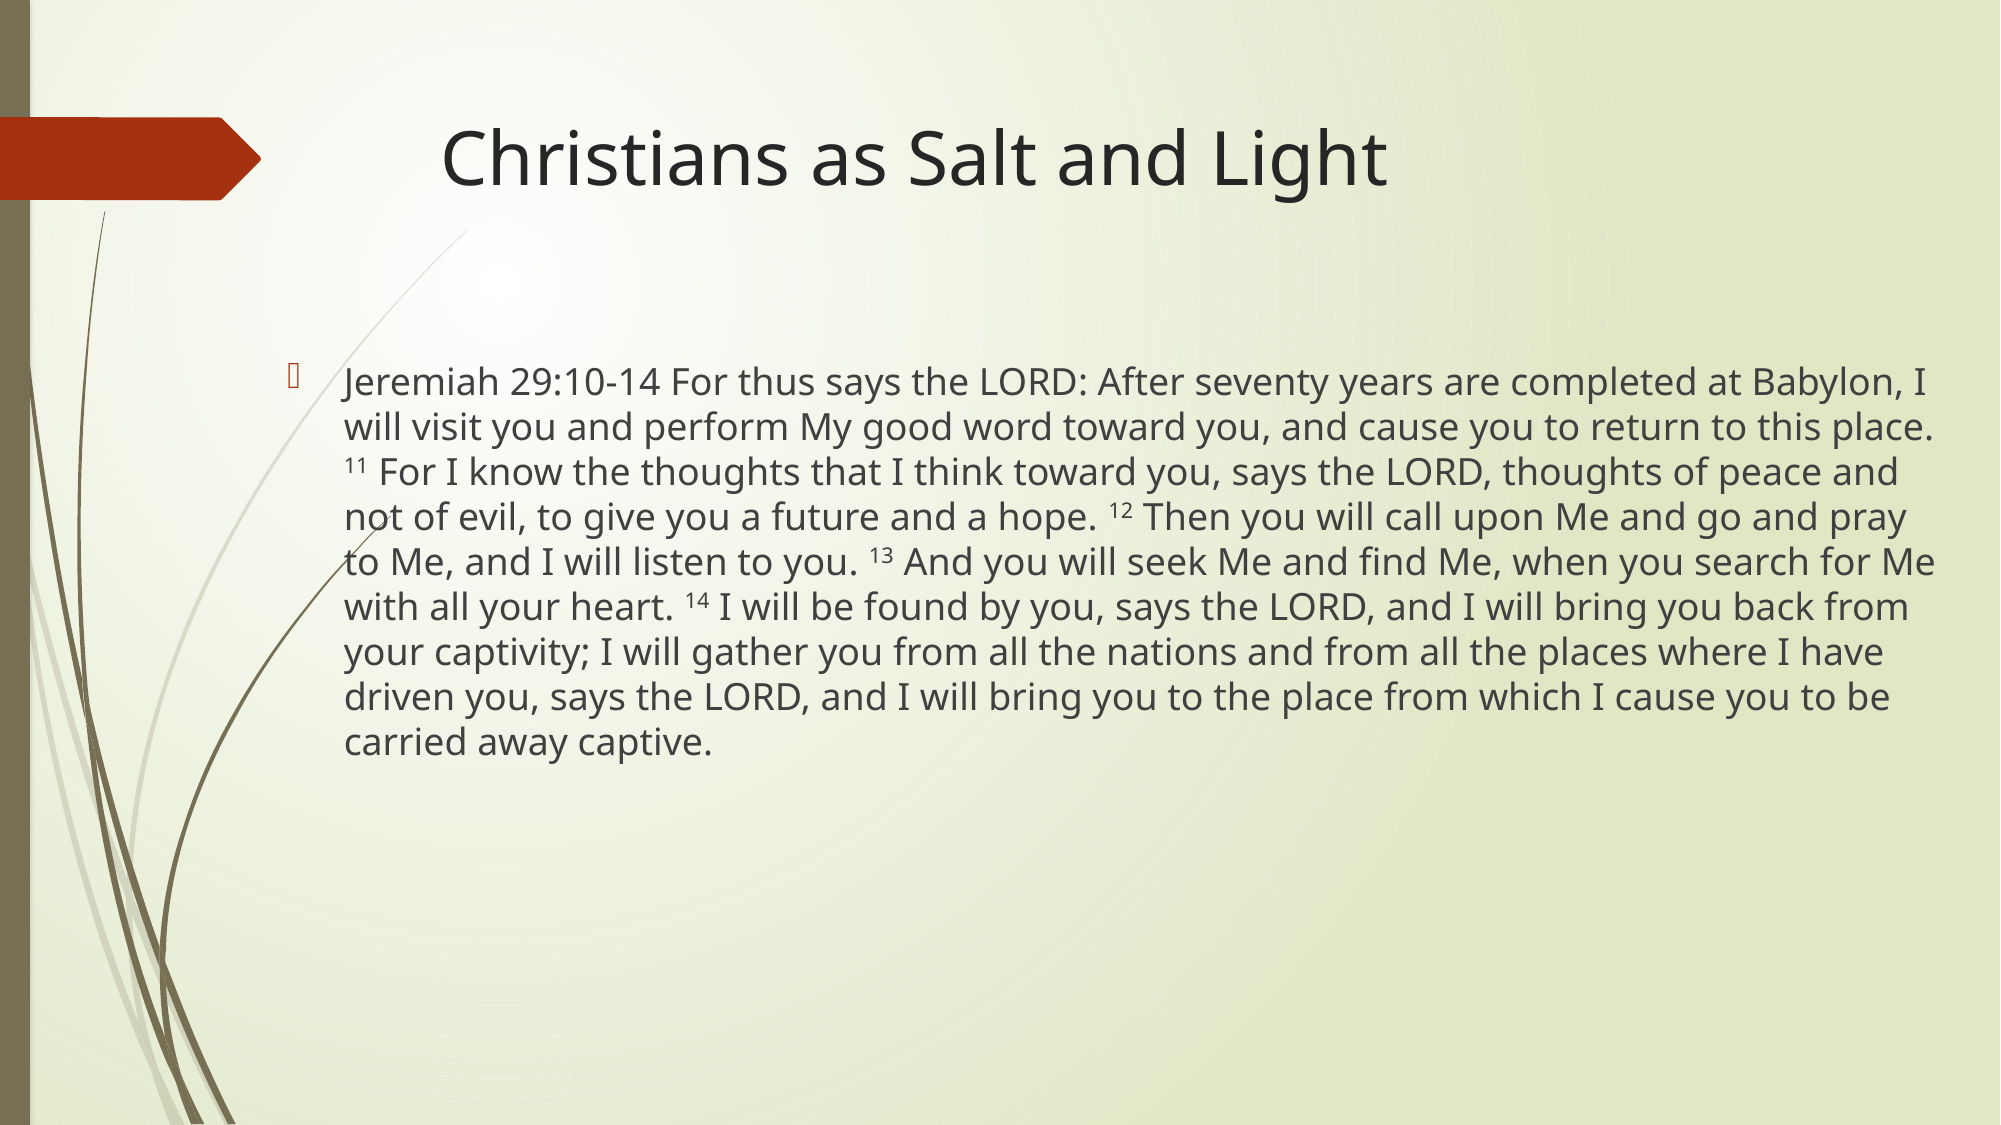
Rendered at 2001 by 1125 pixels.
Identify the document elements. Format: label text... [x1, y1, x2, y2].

title Christians as Salt and Light [425, 102, 1888, 313]
list Jeremiah 29:10-14 For thus says the LORD: After seventy years are completed at Babylon, I will visit you and perform My good word toward you, and cause you to return to this place. 11 For I know the thoughts that I think toward you, says the LORD, thoughts of peace and not of evil, to give you a future and a hope. 12 Then you will call upon Me and go and pray to Me, and I will listen to you. 13 And you will seek Me and find Me, when you search for Me with all your heart. 14 I will be found by you, says the LORD, and I will bring you back from your captivity; I will gather you from all the nations and from all the places where I have driven you, says the LORD, and I will bring you to the place from which I cause you to be carried away captive. [272, 350, 1960, 1100]
